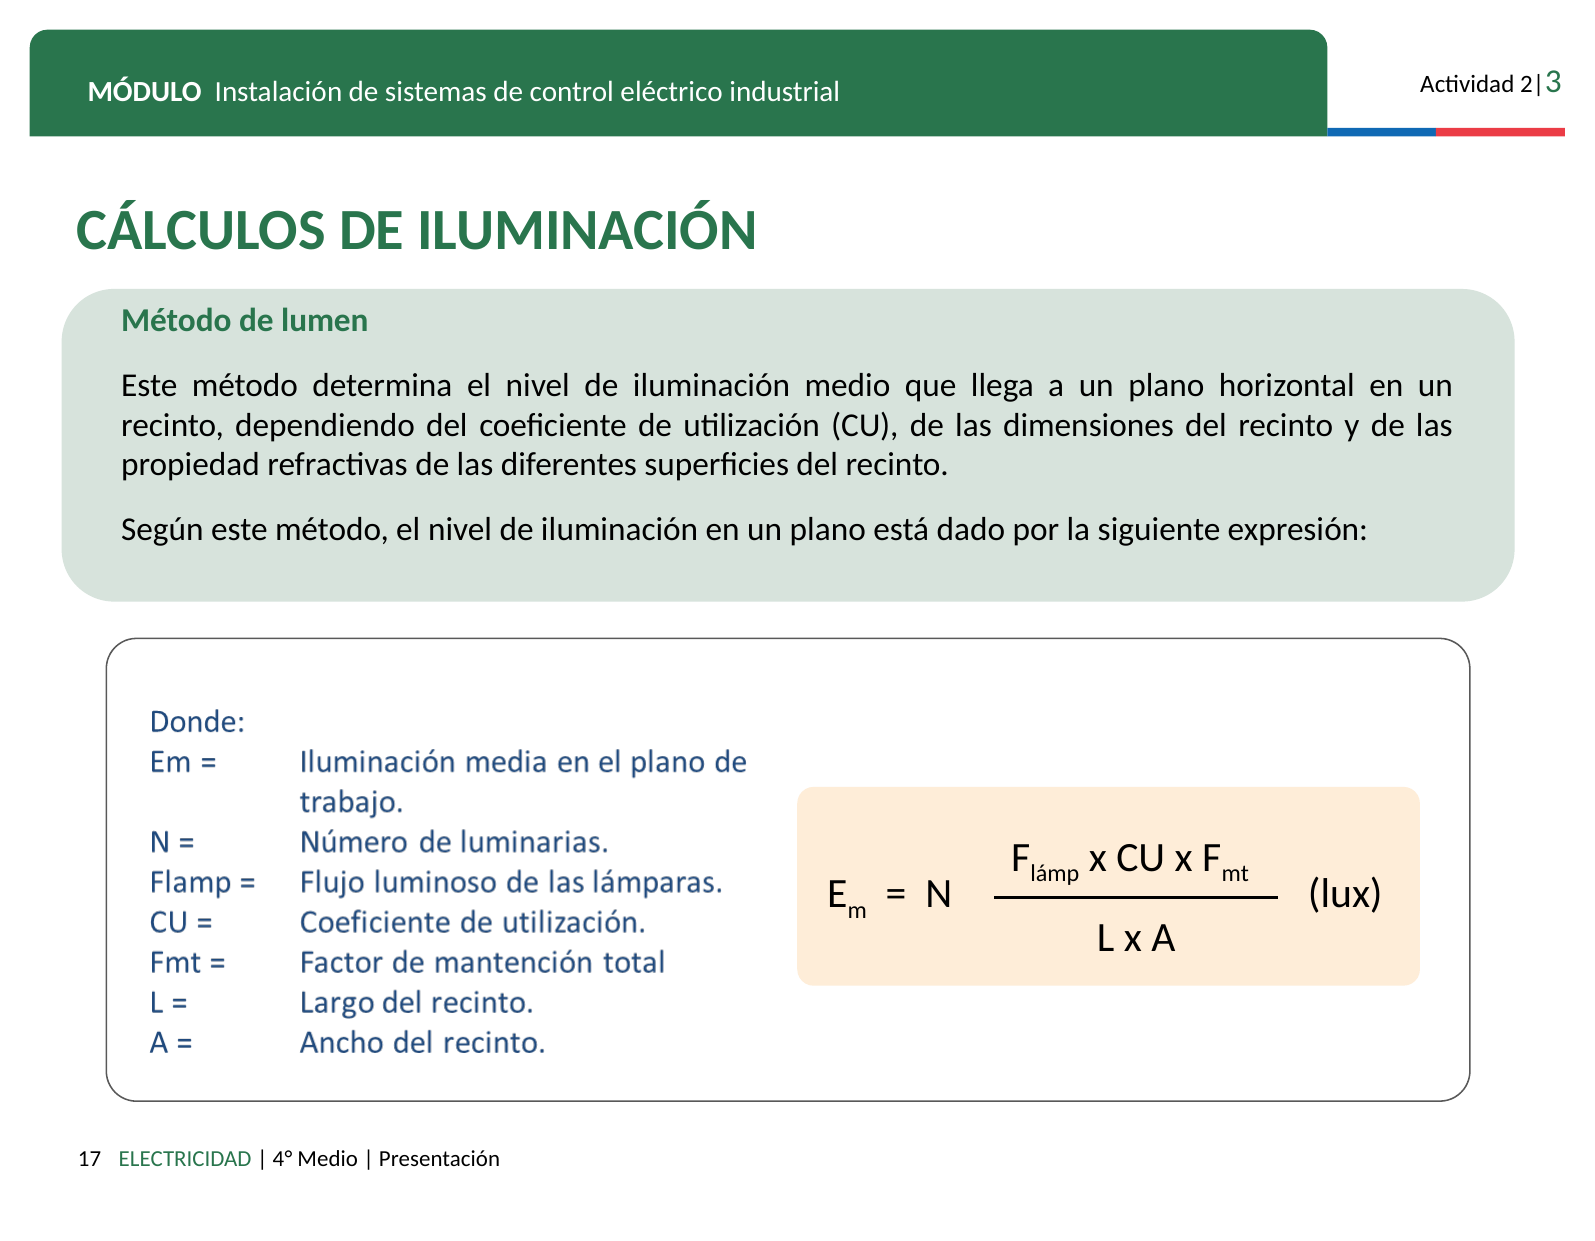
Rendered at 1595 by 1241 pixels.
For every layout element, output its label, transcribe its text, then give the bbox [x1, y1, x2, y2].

text_box Método de lumen Este método determina el nivel de iluminación medio que llega a un plano horizontal en un recinto, dependiendo del coeficiente de utilización (CU), de las dimensiones del recinto y de las propiedad refractivas de las diferentes superficies del recinto. Según este método, el nivel de iluminación en un plano está dado por la siguiente expresión: [106, 305, 1470, 540]
text_box CÁLCULOS DE ILUMINACIÓN [61, 193, 1515, 272]
text_box [106, 638, 1470, 1102]
picture [129, 690, 859, 1083]
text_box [796, 786, 1421, 986]
text_box [61, 288, 1515, 602]
